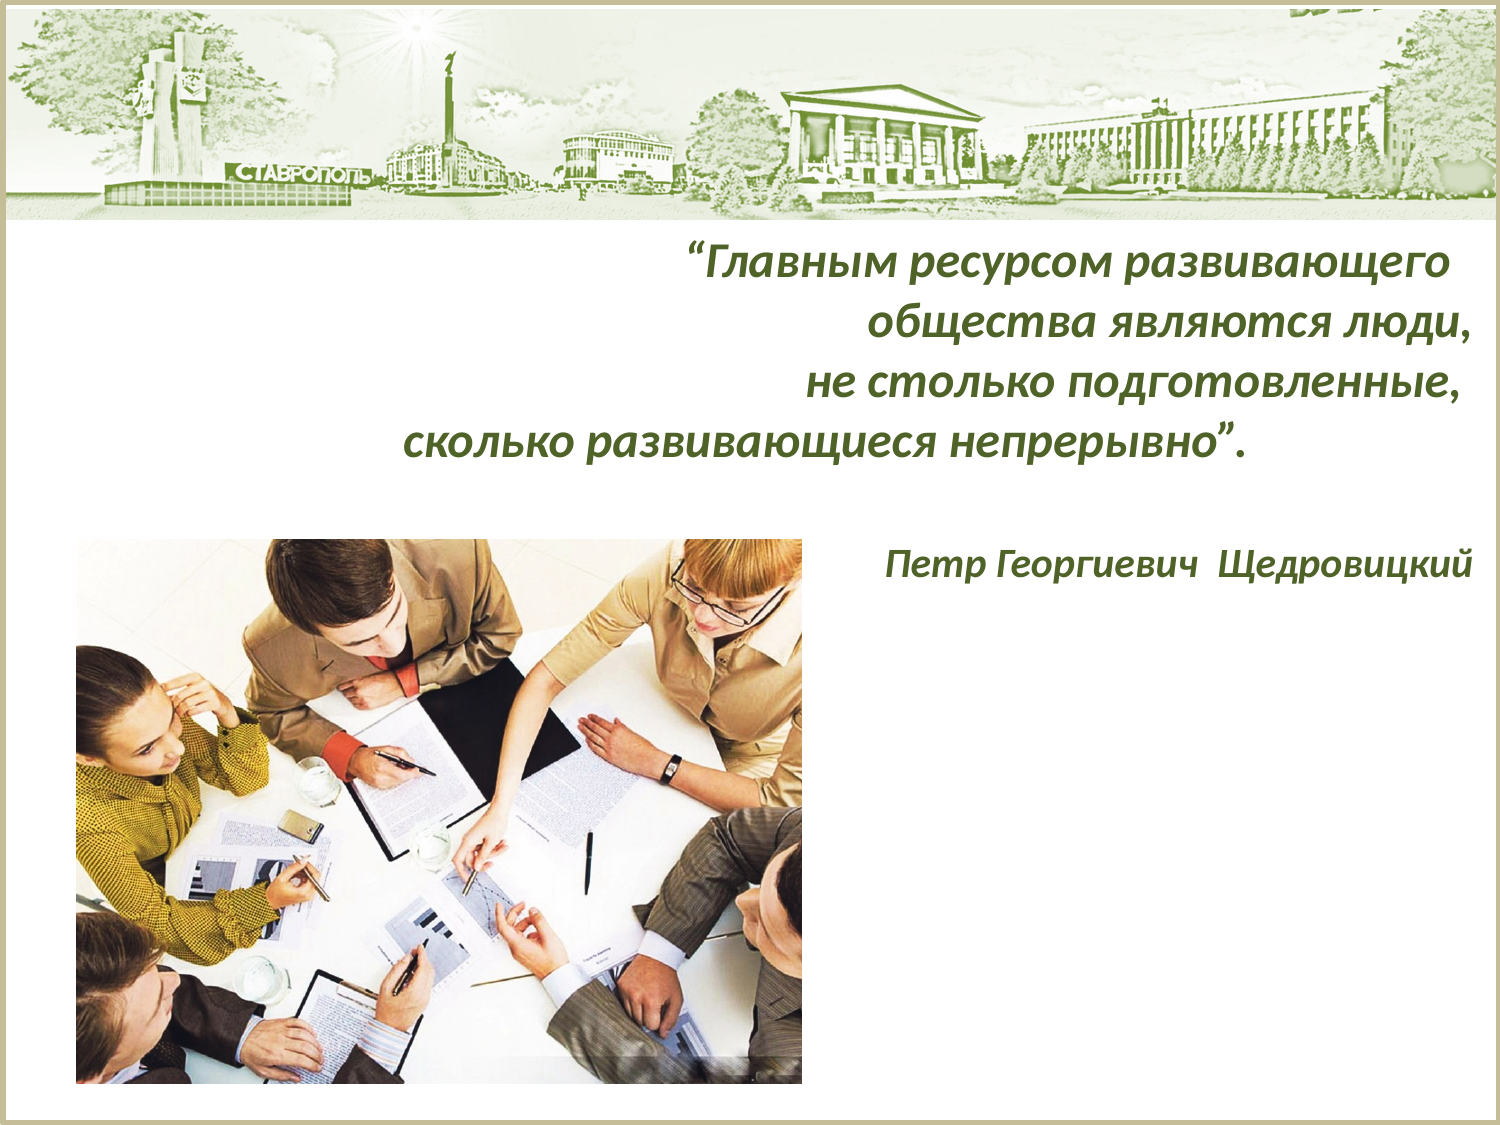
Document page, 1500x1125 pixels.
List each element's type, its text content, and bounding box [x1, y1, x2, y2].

picture [0, 0, 1500, 1125]
text_box “Главным ресурсом развивающего общества являются люди, не столько подготовленные, сколько развивающиеся непрерывно”. Петр Георгиевич Щедровицкий [383, 219, 1489, 595]
